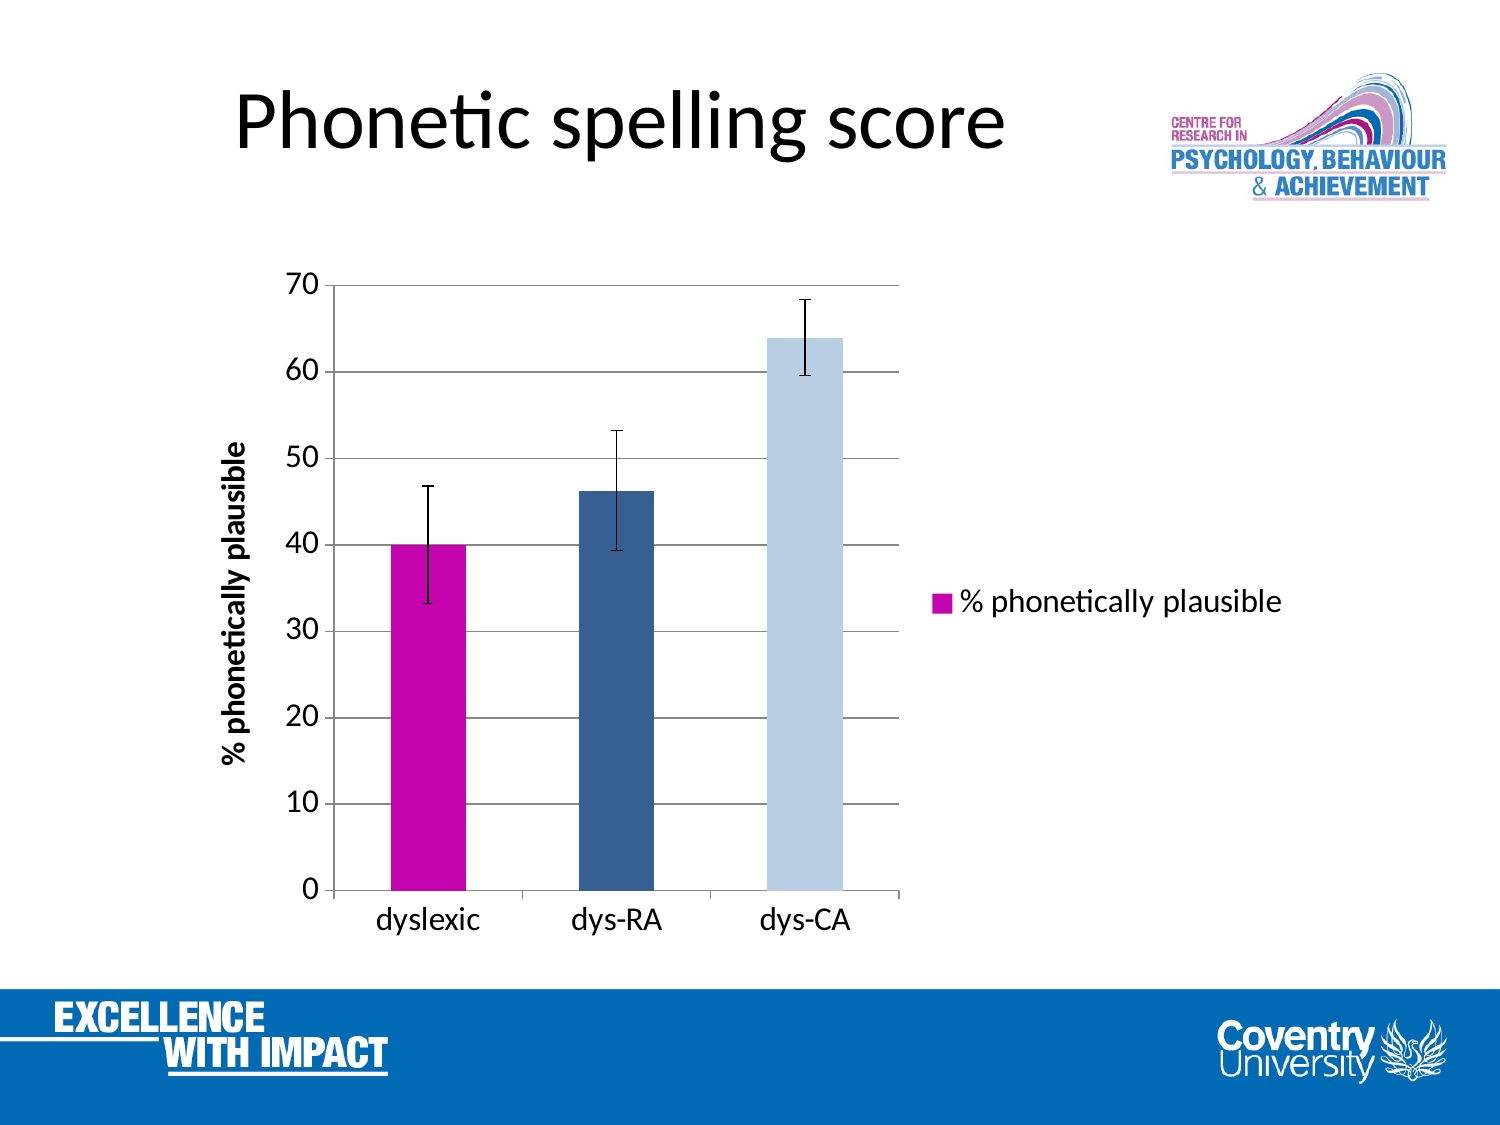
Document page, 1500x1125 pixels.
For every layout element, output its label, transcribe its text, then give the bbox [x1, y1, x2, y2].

title Phonetic spelling score [62, 58, 1180, 232]
chart [182, 255, 1306, 953]
picture [0, 0, 1500, 1125]
